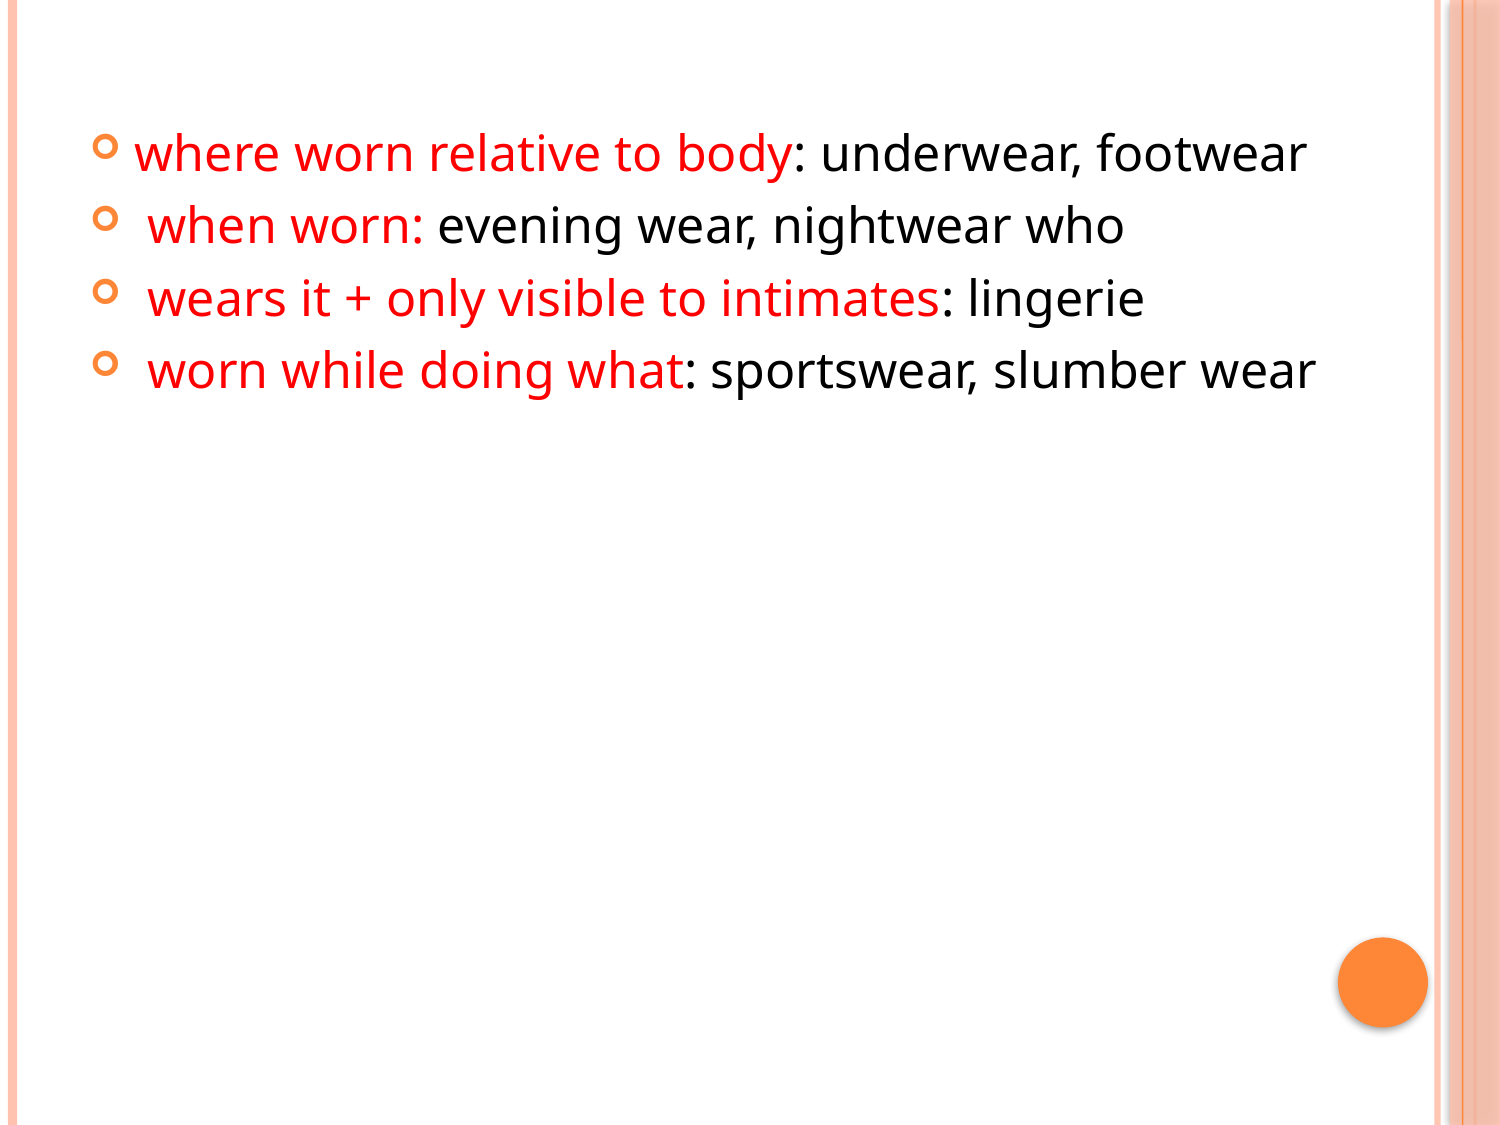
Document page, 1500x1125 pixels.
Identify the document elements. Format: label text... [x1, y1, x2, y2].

list where worn relative to body: underwear, footwear when worn: evening wear, nightwear who wears it + only visible to intimates: lingerie worn while doing what: sportswear, slumber wear [75, 113, 1425, 1005]
